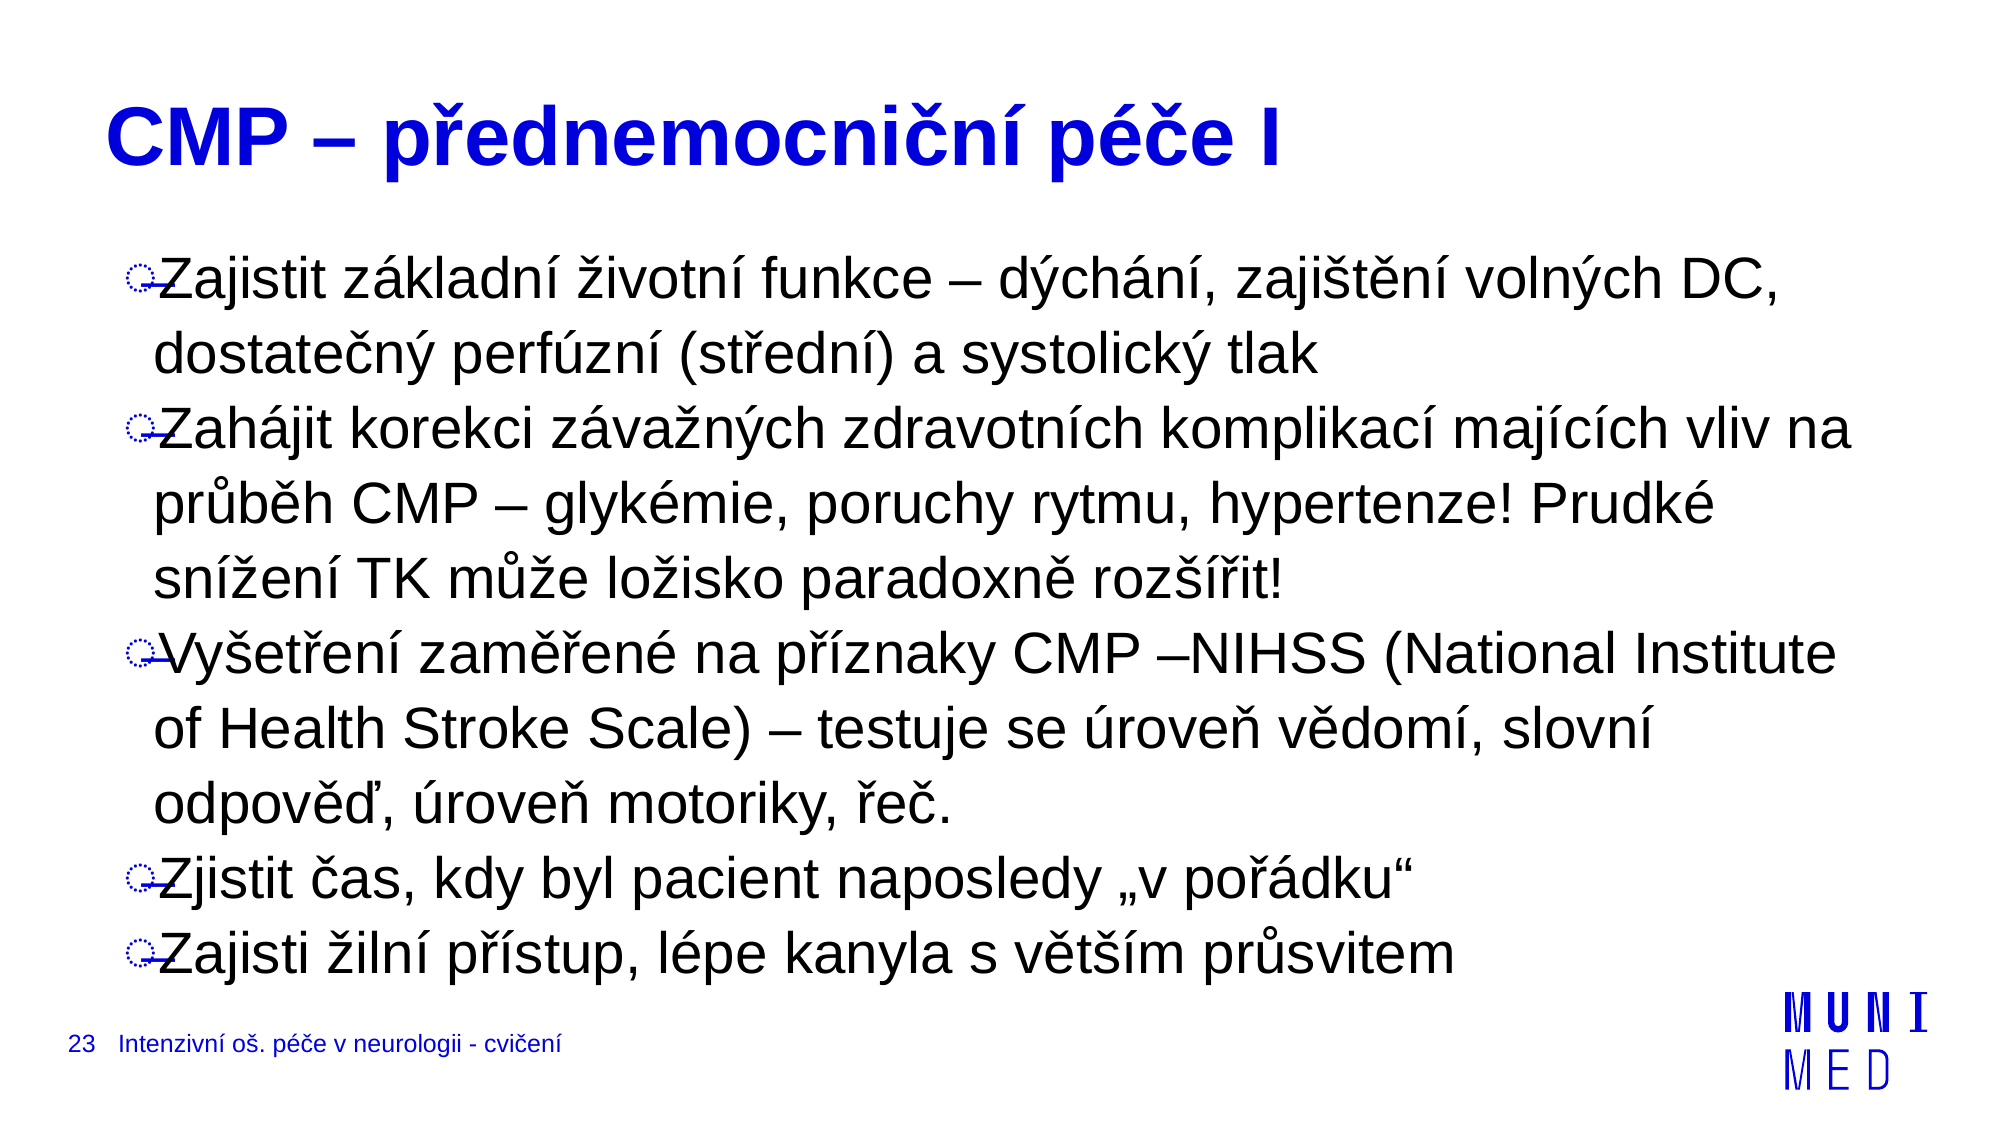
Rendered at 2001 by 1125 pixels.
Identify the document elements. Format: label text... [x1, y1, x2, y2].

title CMP – přednemocniční péče I [105, 99, 1870, 174]
footer Intenzivní oš. péče v neurologii - cvičení [118, 1021, 1418, 1063]
slide_number 23 [67, 1021, 110, 1063]
list Zajistit základní životní funkce – dýchání, zajištění volných DC, dostatečný perfúzní (střední) a systolický tlak Zahájit korekci závažných zdravotních komplikací majících vliv na průběh CMP – glykémie, poruchy rytmu, hypertenze! Prudké snížení TK může ložisko paradoxně rozšířit! Vyšetření zaměřené na příznaky CMP –NIHSS (National Institute of Health Stroke Scale) – testuje se úroveň vědomí, slovní odpověď, úroveň motoriky, řeč. Zjistit čas, kdy byl pacient naposledy „v pořádku“ Zajisti žilní přístup, lépe kanyla s větším průsvitem [111, 235, 1876, 915]
